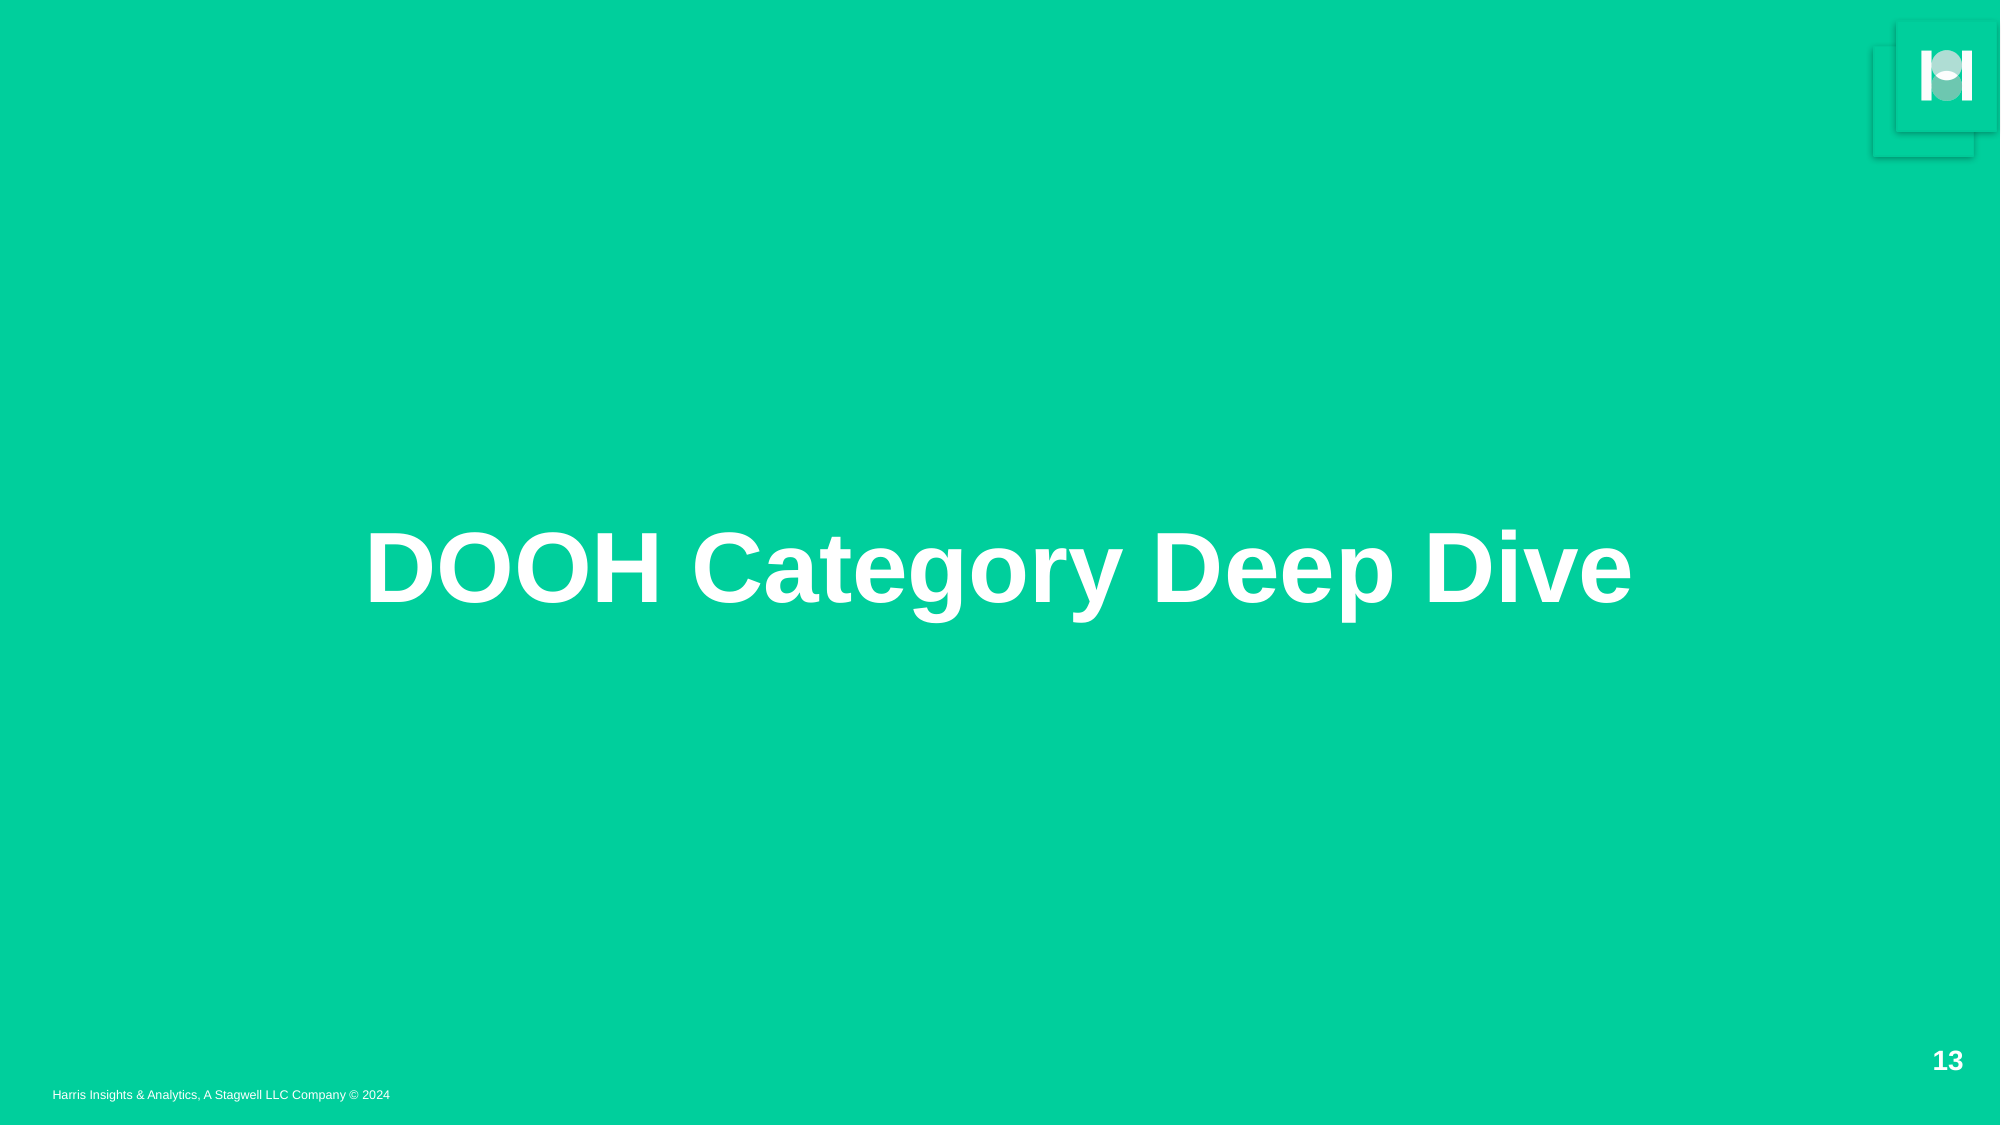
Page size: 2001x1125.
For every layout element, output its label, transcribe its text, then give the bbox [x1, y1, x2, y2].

picture [1921, 50, 1972, 101]
title DOOH Category Deep Dive [246, 480, 1754, 645]
